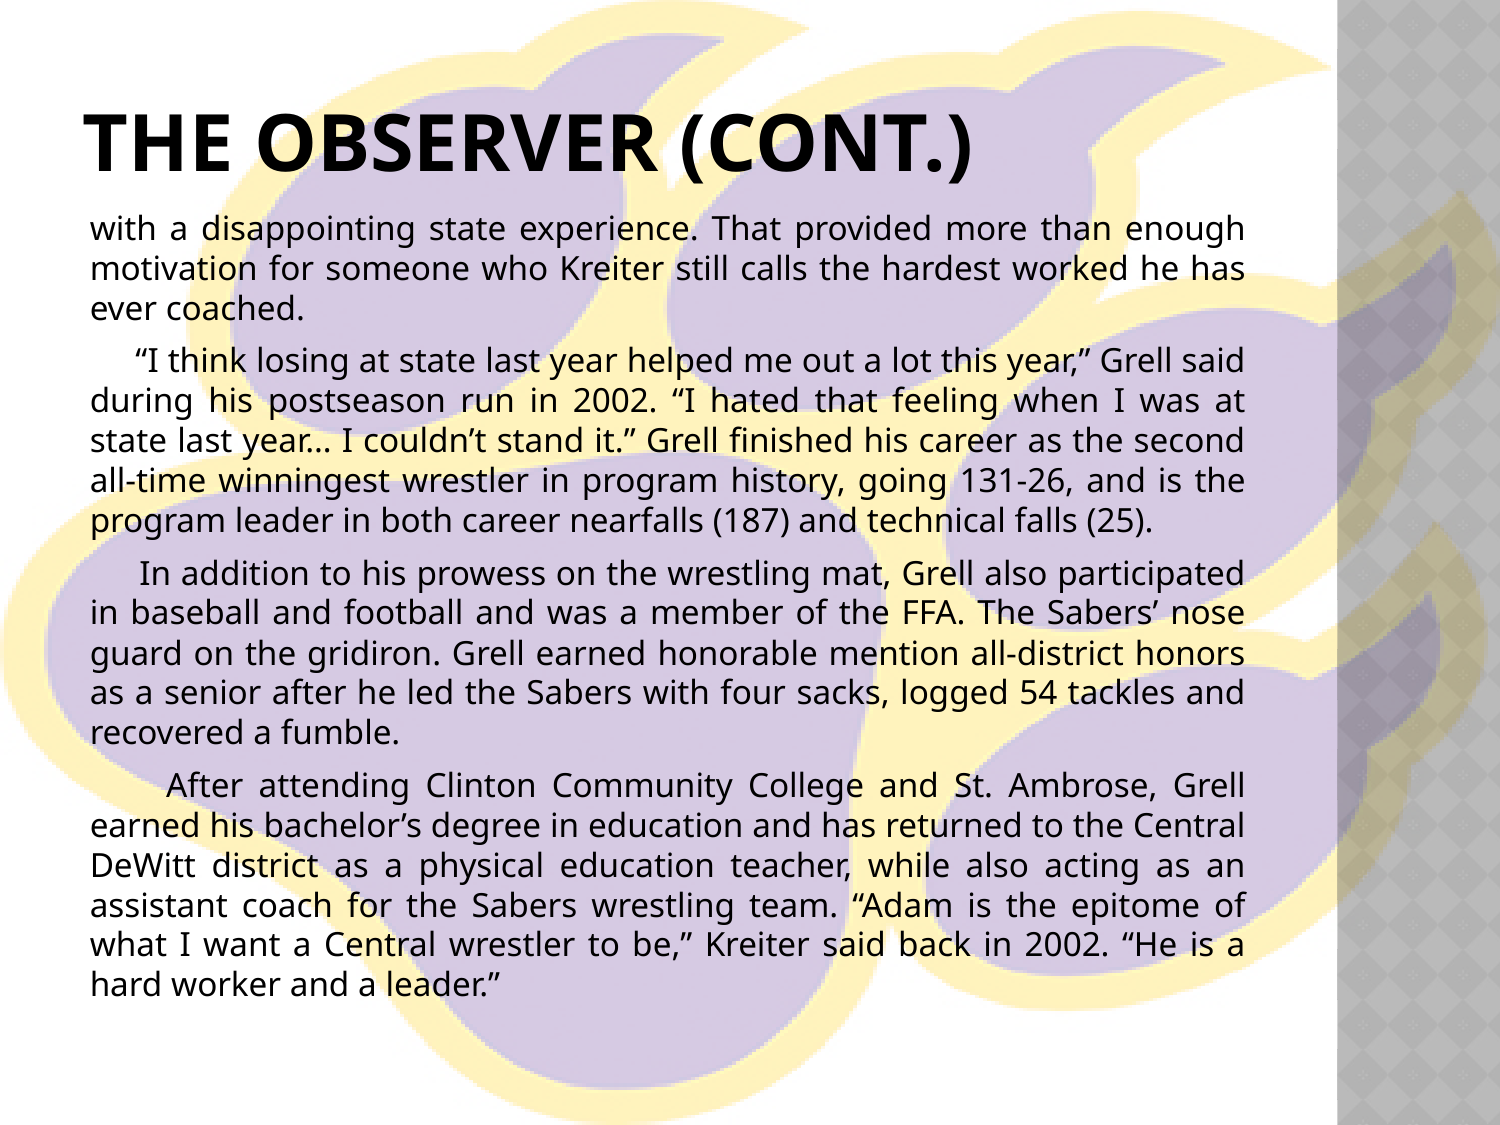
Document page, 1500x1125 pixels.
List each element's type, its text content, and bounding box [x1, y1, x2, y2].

title The Observer (cont.) [75, 0, 1263, 188]
list with a disappointing state experience. That provided more than enough motivation for someone who Kreiter still calls the hardest worked he has ever coached. “I think losing at state last year helped me out a lot this year,” Grell said during his postseason run in 2002. “I hated that feeling when I was at state last year… I couldn’t stand it.” Grell finished his career as the second all-time winningest wrestler in program history, going 131-26, and is the program leader in both career nearfalls (187) and technical falls (25). In addition to his prowess on the wrestling mat, Grell also participated in baseball and football and was a member of the FFA. The Sabers’ nose guard on the gridiron. Grell earned honorable mention all-district honors as a senior after he led the Sabers with four sacks, logged 54 tackles and recovered a fumble. After attending Clinton Community College and St. Ambrose, Grell earned his bachelor’s degree in education and has returned to the Central DeWitt district as a physical education teacher, while also acting as an assistant coach for the Sabers wrestling team. “Adam is the epitome of what I want a Central wrestler to be,” Kreiter said back in 2002. “He is a hard worker and a leader.” [75, 200, 1263, 995]
